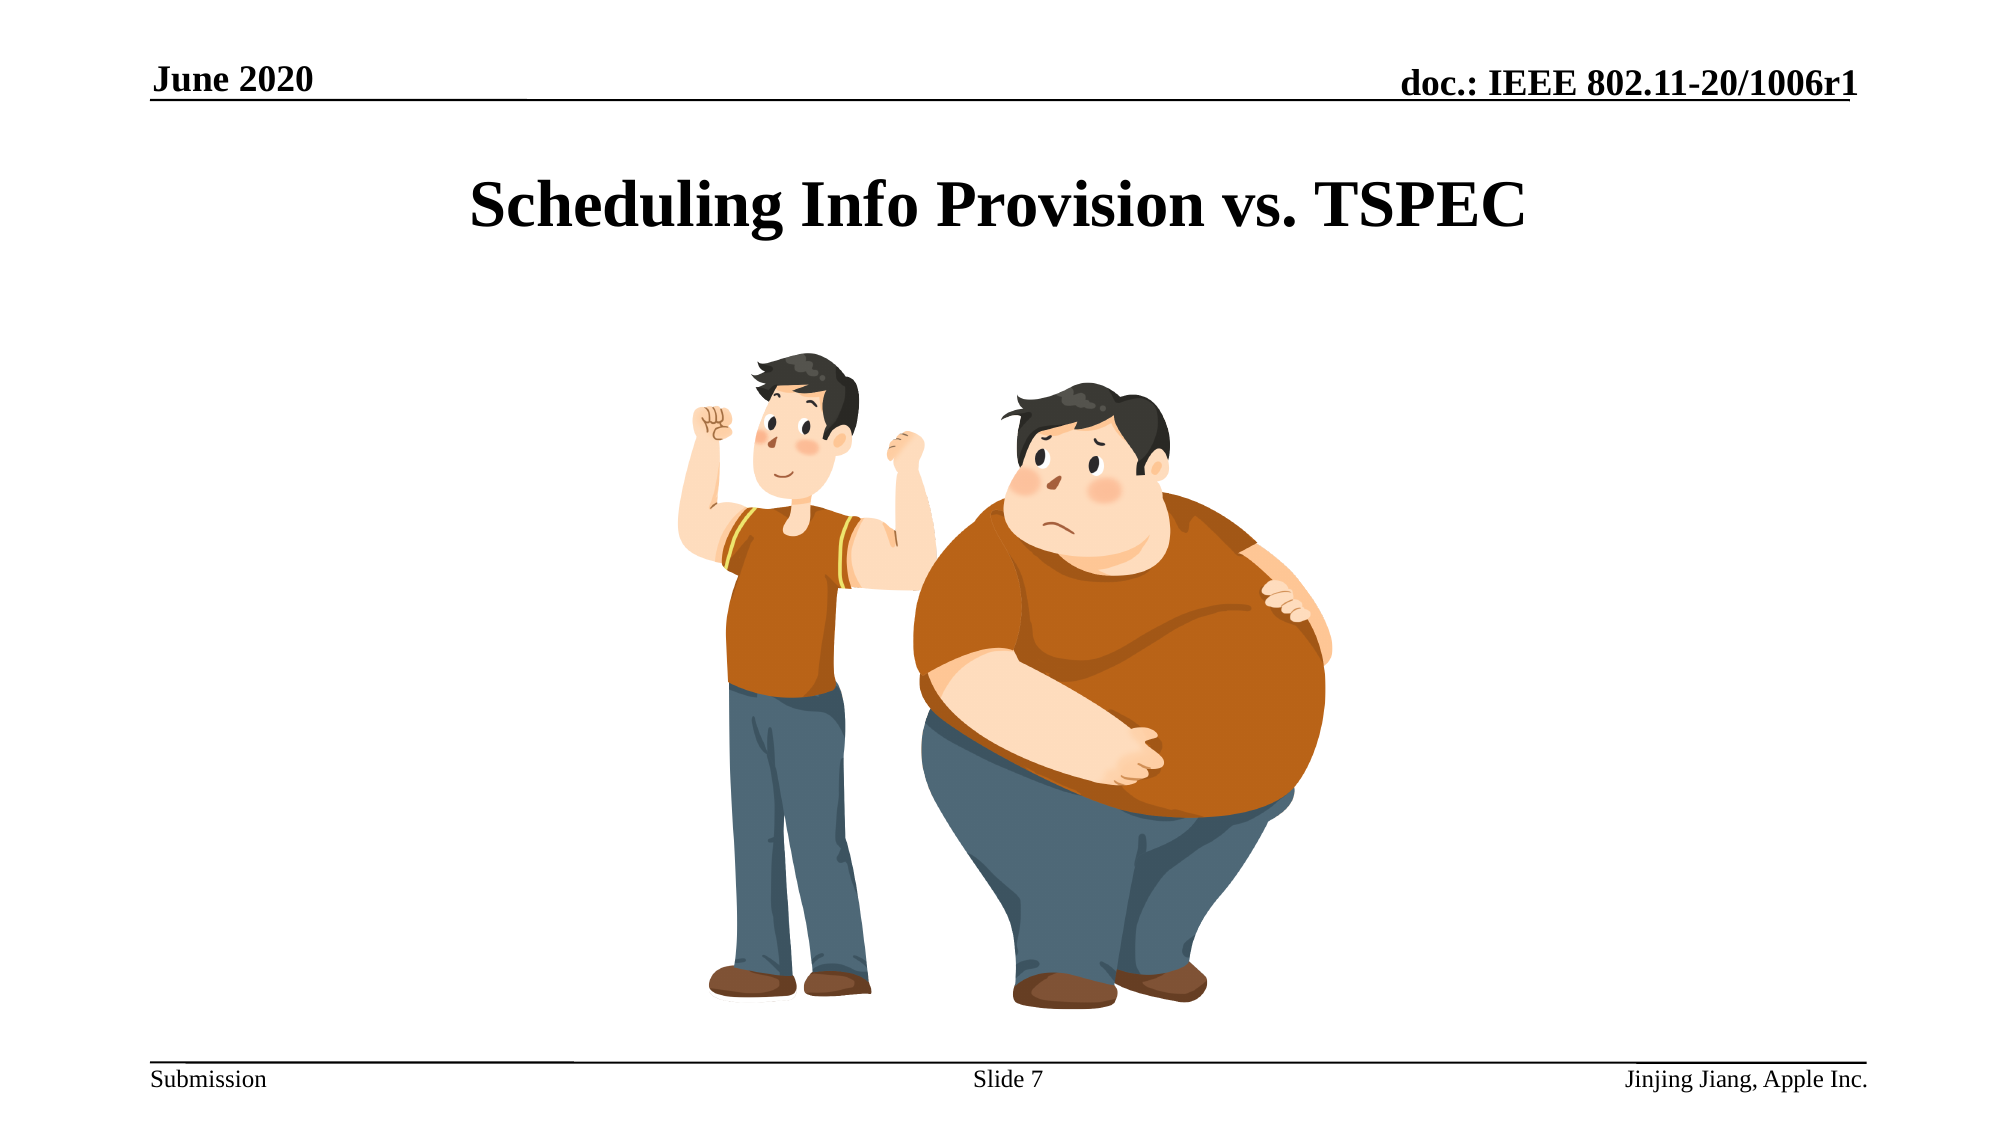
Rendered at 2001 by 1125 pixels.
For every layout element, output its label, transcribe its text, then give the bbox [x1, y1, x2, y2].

title Scheduling Info Provision vs. TSPEC [149, 112, 1850, 288]
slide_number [152, 54, 563, 100]
slide_number Slide 7 [950, 1061, 1067, 1123]
footer Jinjing Jiang, Apple Inc. [1171, 1061, 1869, 1093]
picture [624, 262, 1375, 1013]
